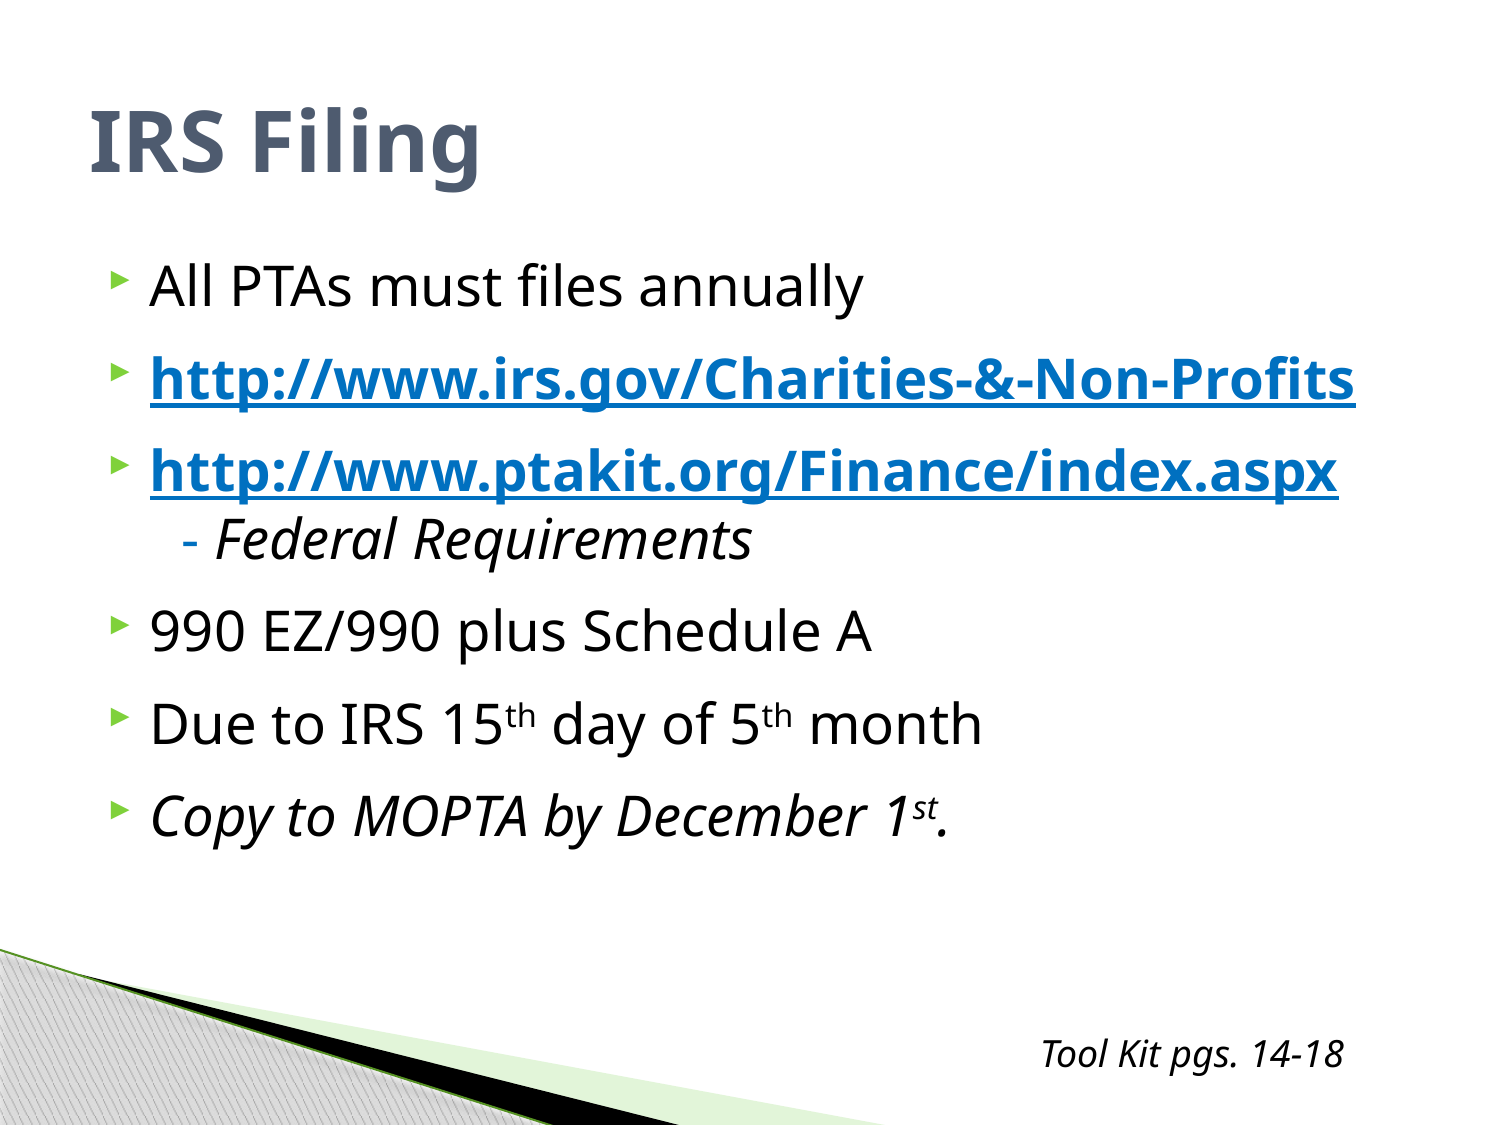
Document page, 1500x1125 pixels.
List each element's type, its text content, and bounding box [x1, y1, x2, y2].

text_box Tool Kit pgs. 14-18 [1025, 1022, 1425, 1083]
list All PTAs must files annually http://www.irs.gov/Charities-&-Non-Profits http://www.ptakit.org/Finance/index.aspx - Federal Requirements 990 EZ/990 plus Schedule A Due to IRS 15th day of 5th month Copy to MOPTA by December 1st. [75, 243, 1425, 986]
title IRS Filing [75, 45, 1425, 233]
